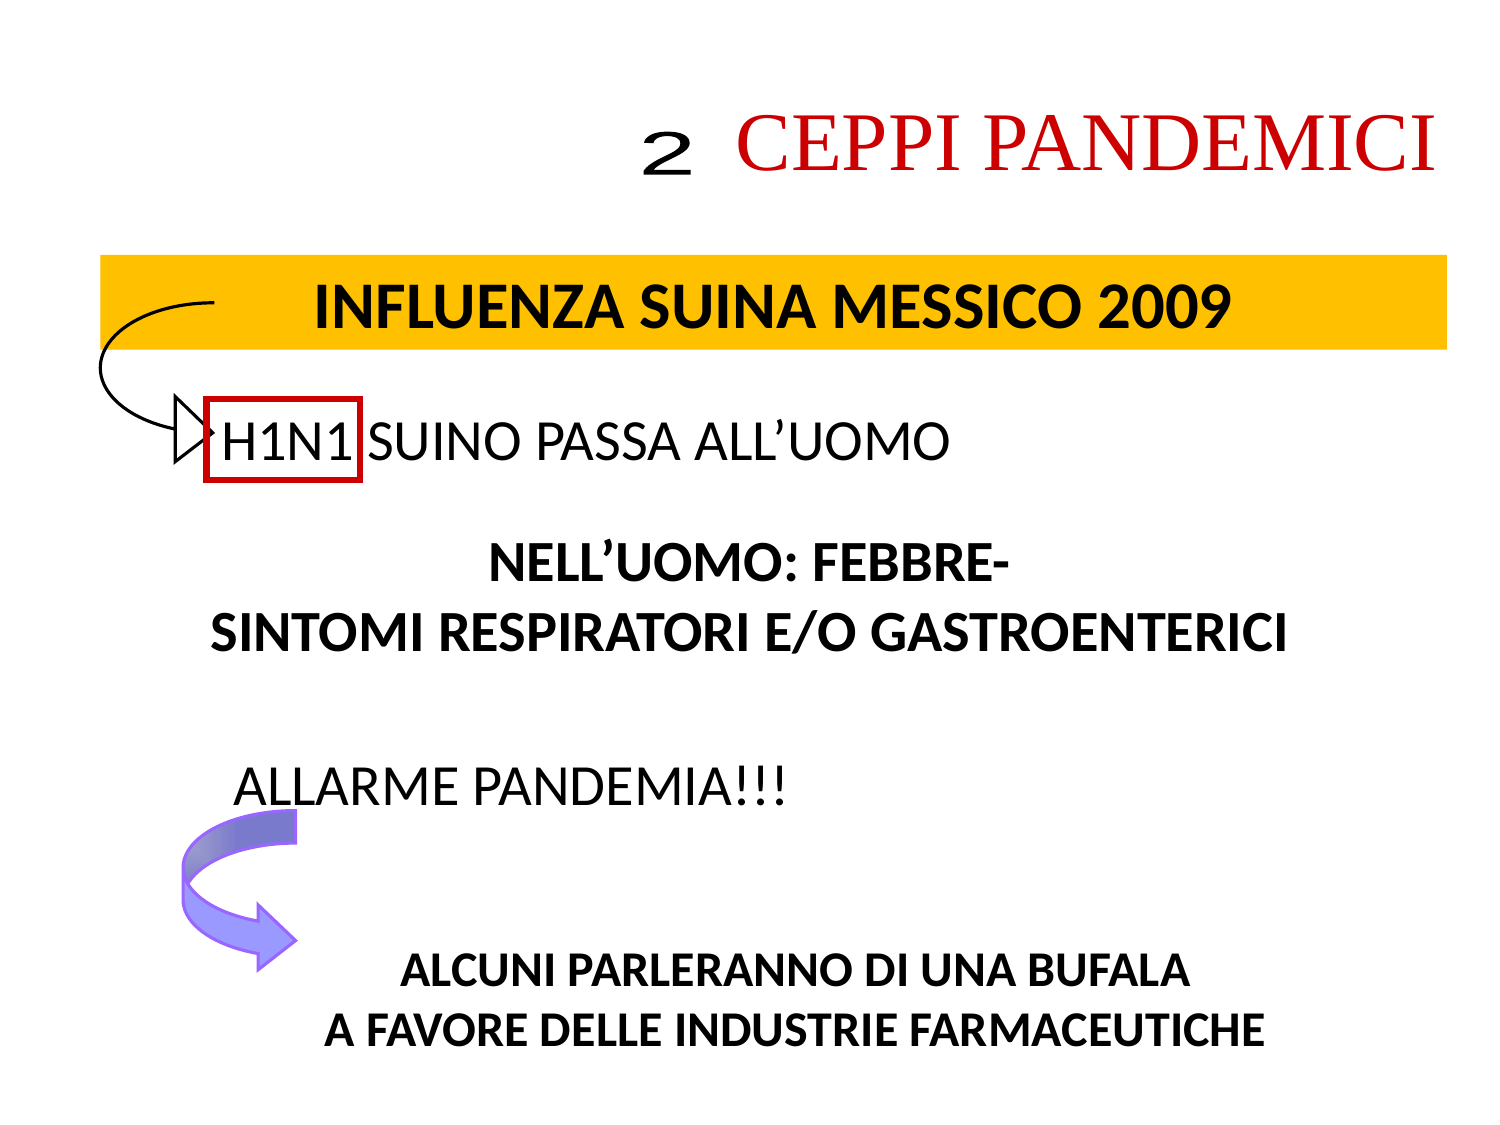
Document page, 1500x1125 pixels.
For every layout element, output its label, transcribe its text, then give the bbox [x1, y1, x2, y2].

text_box CEPPI PANDEMICI [720, 80, 1453, 195]
text_box [206, 398, 361, 480]
text_box [100, 302, 213, 462]
text_box [183, 824, 296, 970]
text_box ALCUNI PARLERANNO DI UNA BUFALA A FAVORE DELLE INDUSTRIE FARMACEUTICHE [309, 928, 1282, 1064]
text_box H1N1 SUINO PASSA ALL’UOMO [206, 394, 1034, 480]
text_box ALLARME PANDEMIA!!! [218, 739, 999, 825]
text_box INFLUENZA SUINA MESSICO 2009 [100, 254, 1447, 350]
text_box NELL’UOMO: FEBBRE- SINTOMI RESPIRATORI E/O GASTROENTERICI [195, 515, 1304, 670]
